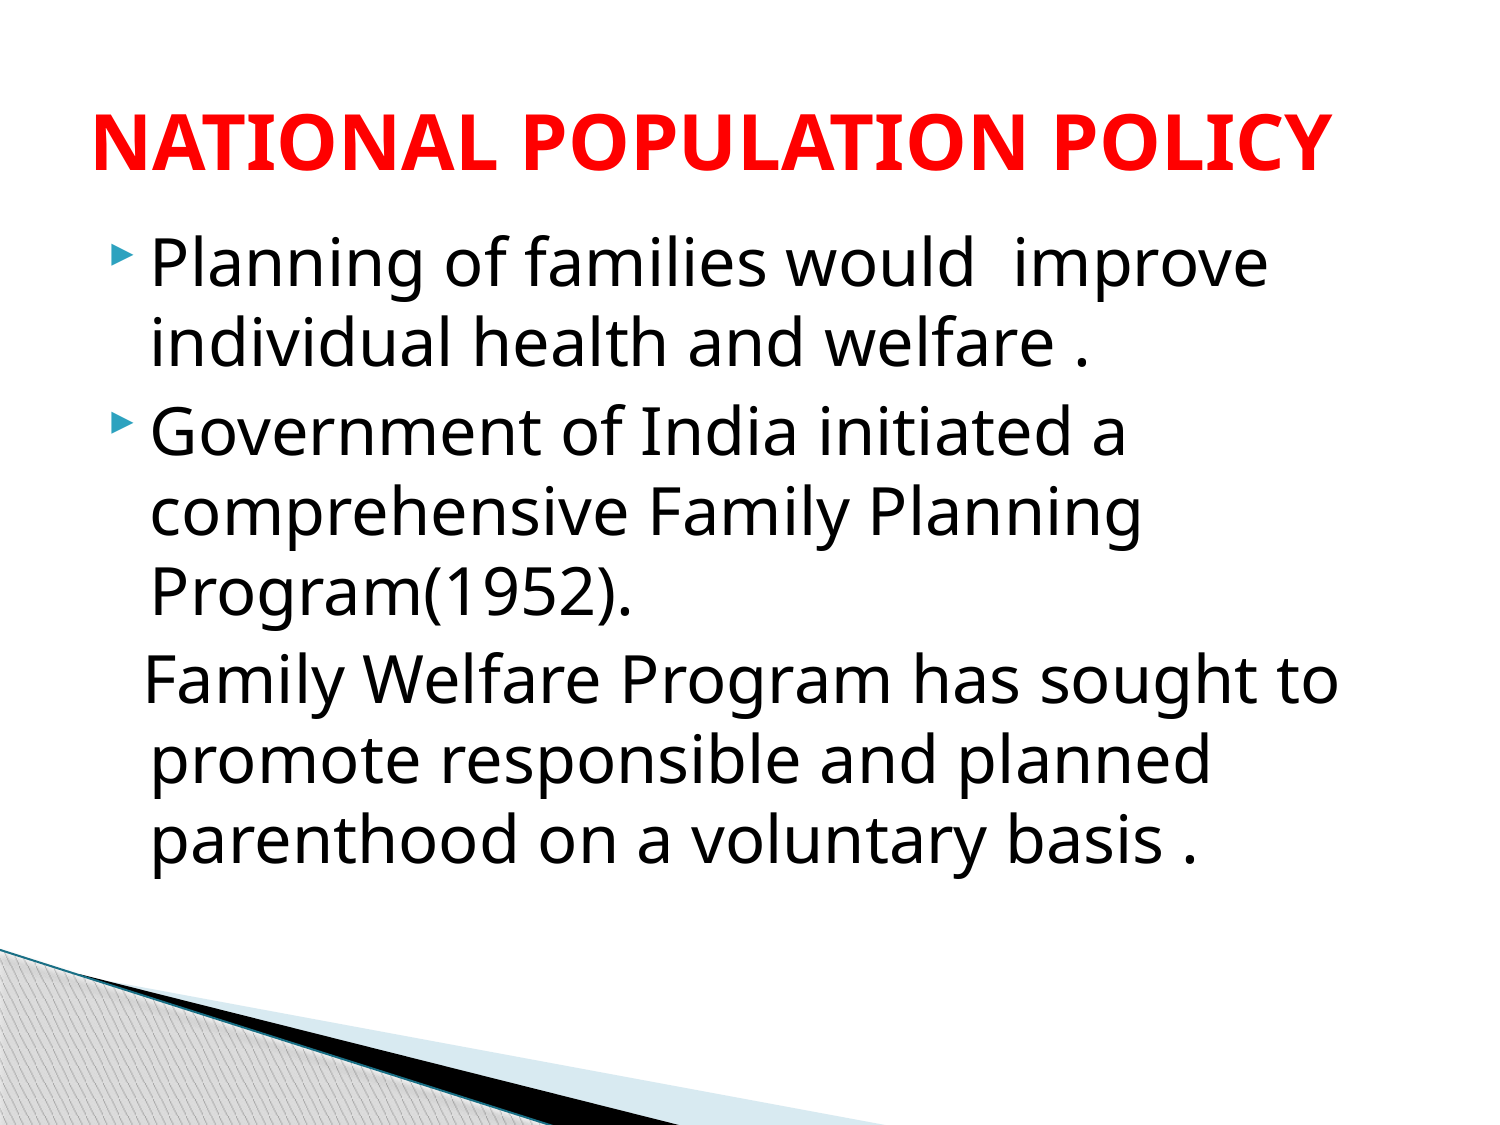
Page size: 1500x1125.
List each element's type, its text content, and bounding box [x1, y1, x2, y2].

list Planning of families would improve individual health and welfare . Government of India initiated a comprehensive Family Planning Program(1952). Family Welfare Program has sought to promote responsible and planned parenthood on a voluntary basis . [75, 212, 1475, 1005]
title NATIONAL POPULATION POLICY [75, 45, 1425, 233]
